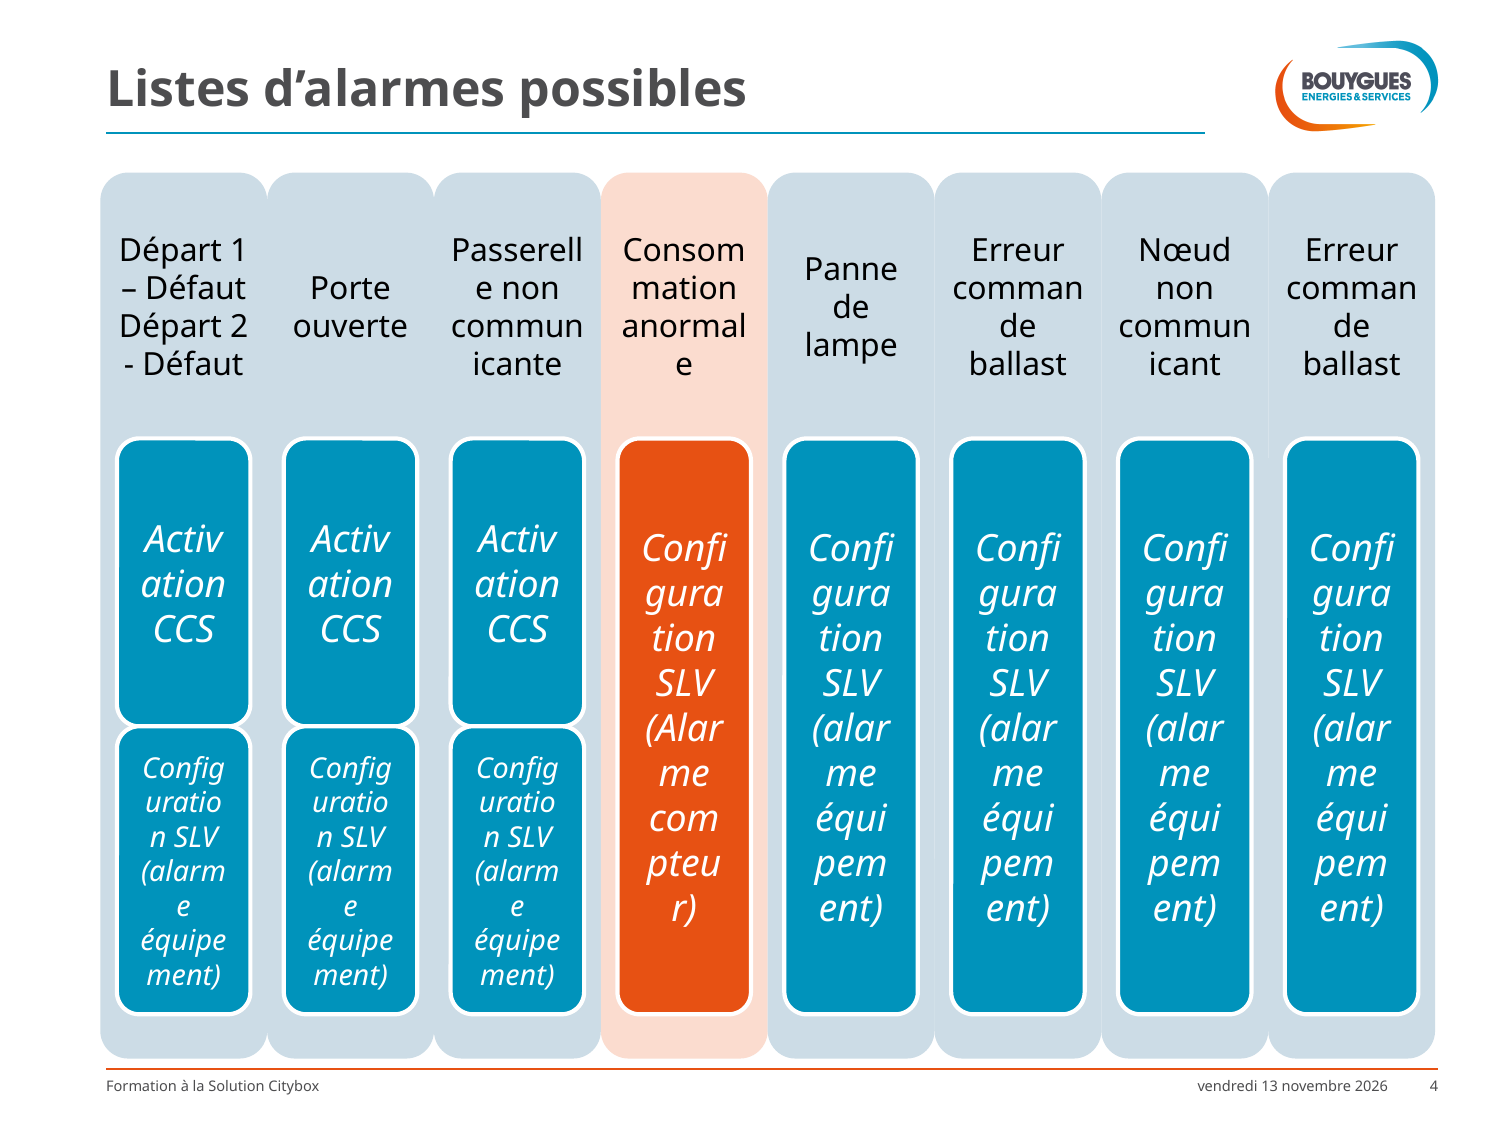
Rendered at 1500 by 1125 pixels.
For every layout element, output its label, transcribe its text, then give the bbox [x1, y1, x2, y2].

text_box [100, 172, 1436, 1059]
slide_number mercredi 2 décembre 2015 [974, 1077, 1387, 1125]
slide_number 4 [1387, 1077, 1438, 1125]
title Listes d’alarmes possibles [106, 0, 1205, 117]
picture [1263, 0, 1500, 148]
footer Formation à la Solution Citybox [106, 1076, 963, 1125]
